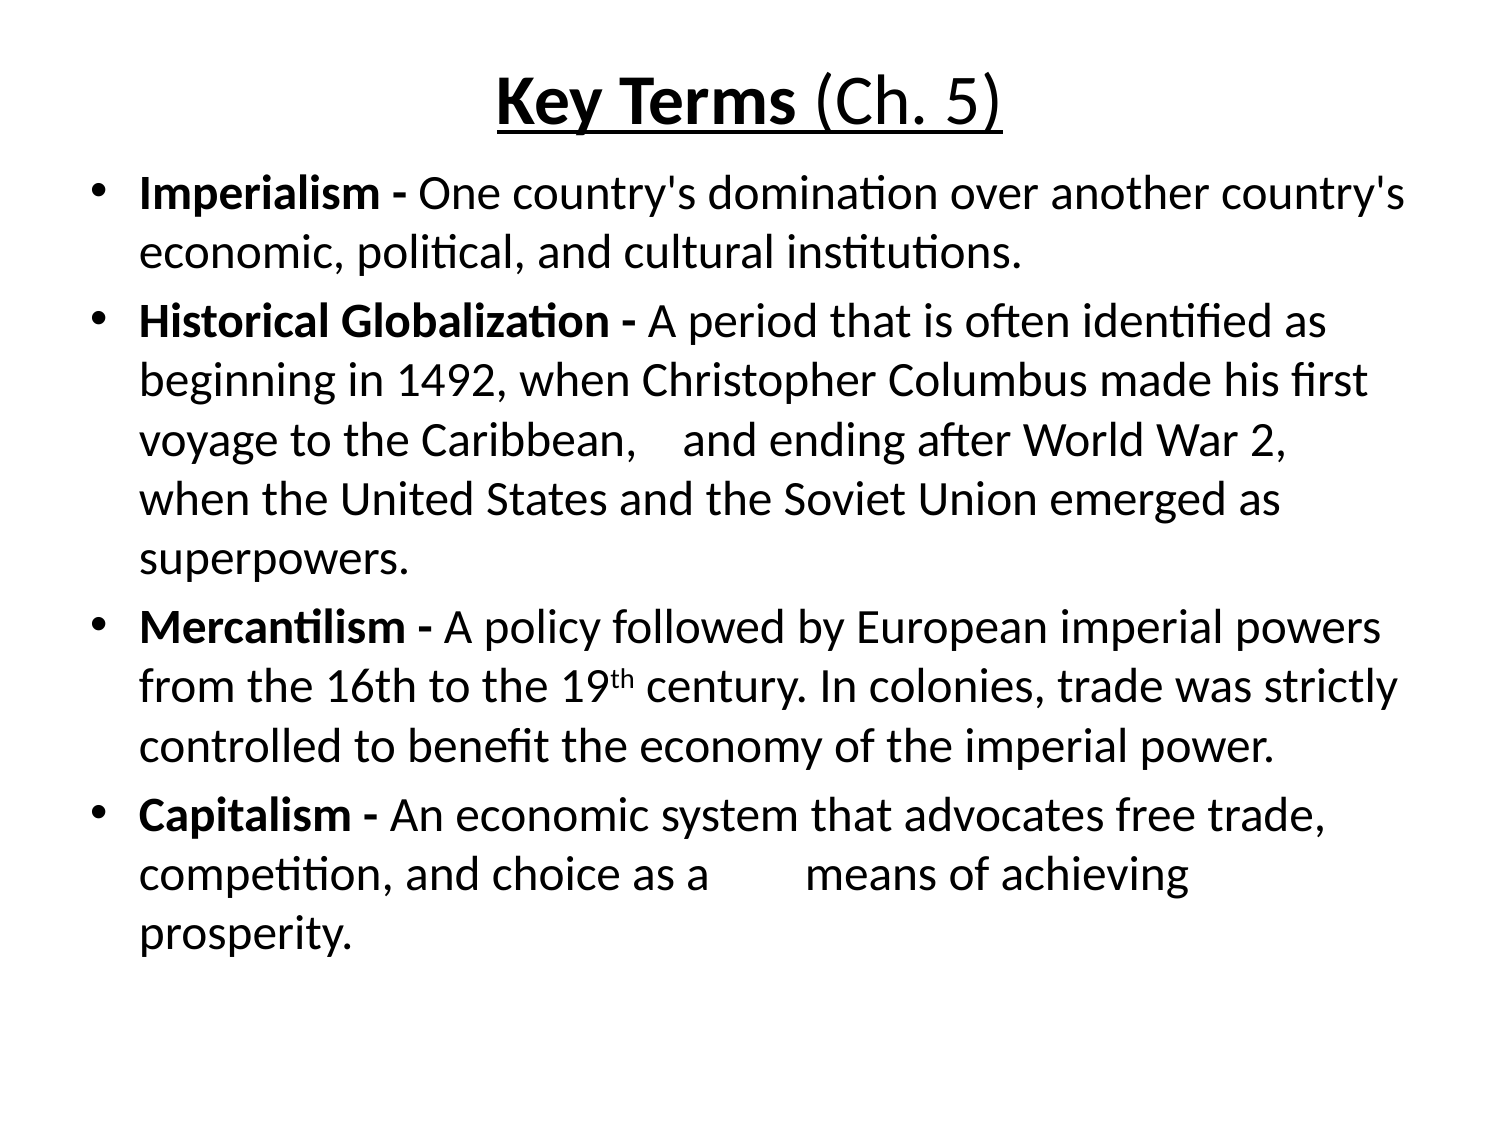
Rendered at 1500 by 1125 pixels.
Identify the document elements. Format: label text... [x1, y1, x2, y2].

list Imperialism - One country's domination over another country's economic, political, and cultural institutions. Historical Globalization - A period that is often identified as beginning in 1492, when Christopher Columbus made his first voyage to the Caribbean, and ending after World War 2, when the United States and the Soviet Union emerged as superpowers. Mercantilism - A policy followed by European imperial powers from the 16th to the 19th century. In colonies, trade was strictly controlled to benefit the economy of the imperial power. Capitalism - An economic system that advocates free trade, competition, and choice as a means of achieving prosperity. [75, 152, 1425, 1005]
title Key Terms (Ch. 5) [75, 45, 1425, 152]
